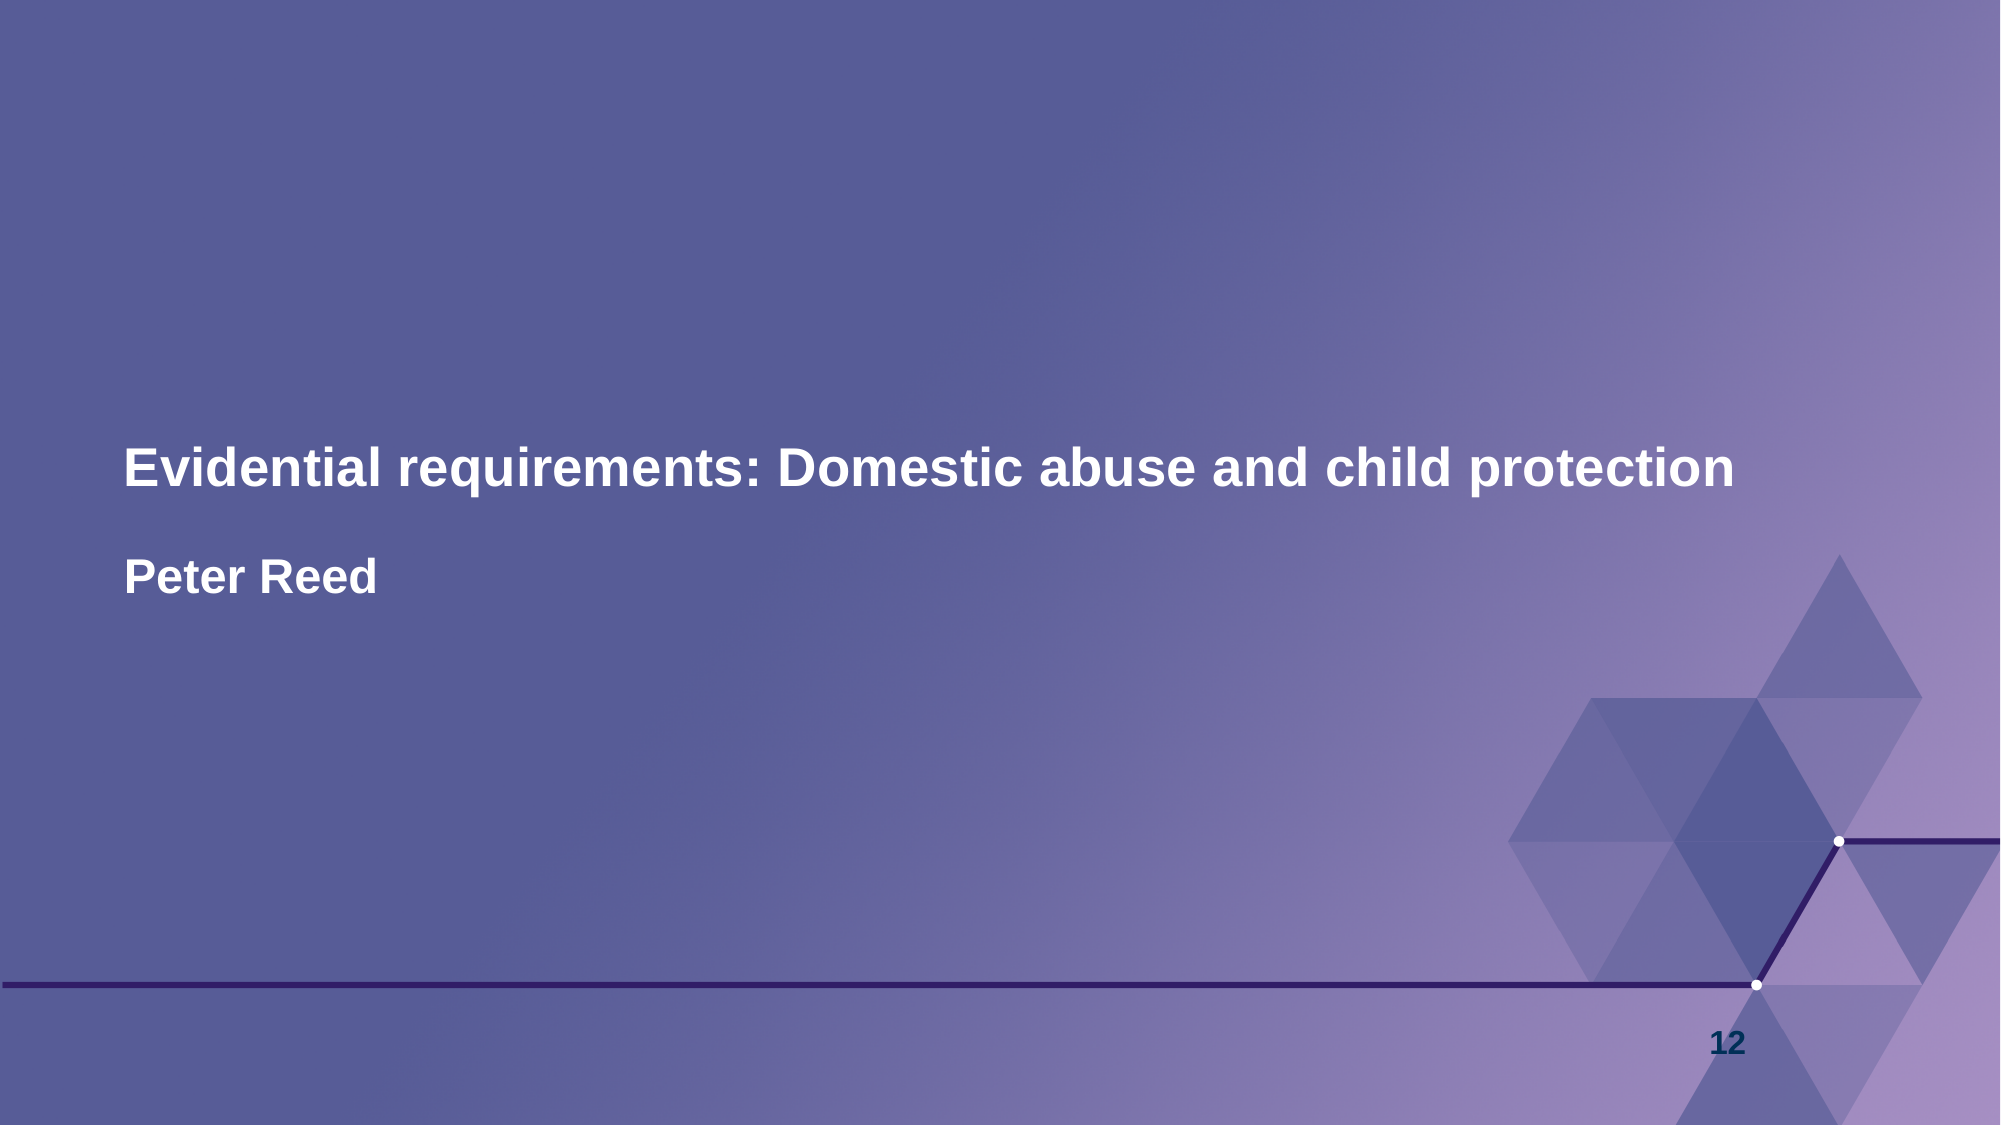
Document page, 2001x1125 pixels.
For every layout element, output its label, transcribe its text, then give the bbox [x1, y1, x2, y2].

slide_number 12 [1705, 1020, 1750, 1063]
picture [0, 0, 2001, 1125]
title Evidential requirements: Domestic abuse and child protection Peter Reed [124, 439, 1813, 606]
